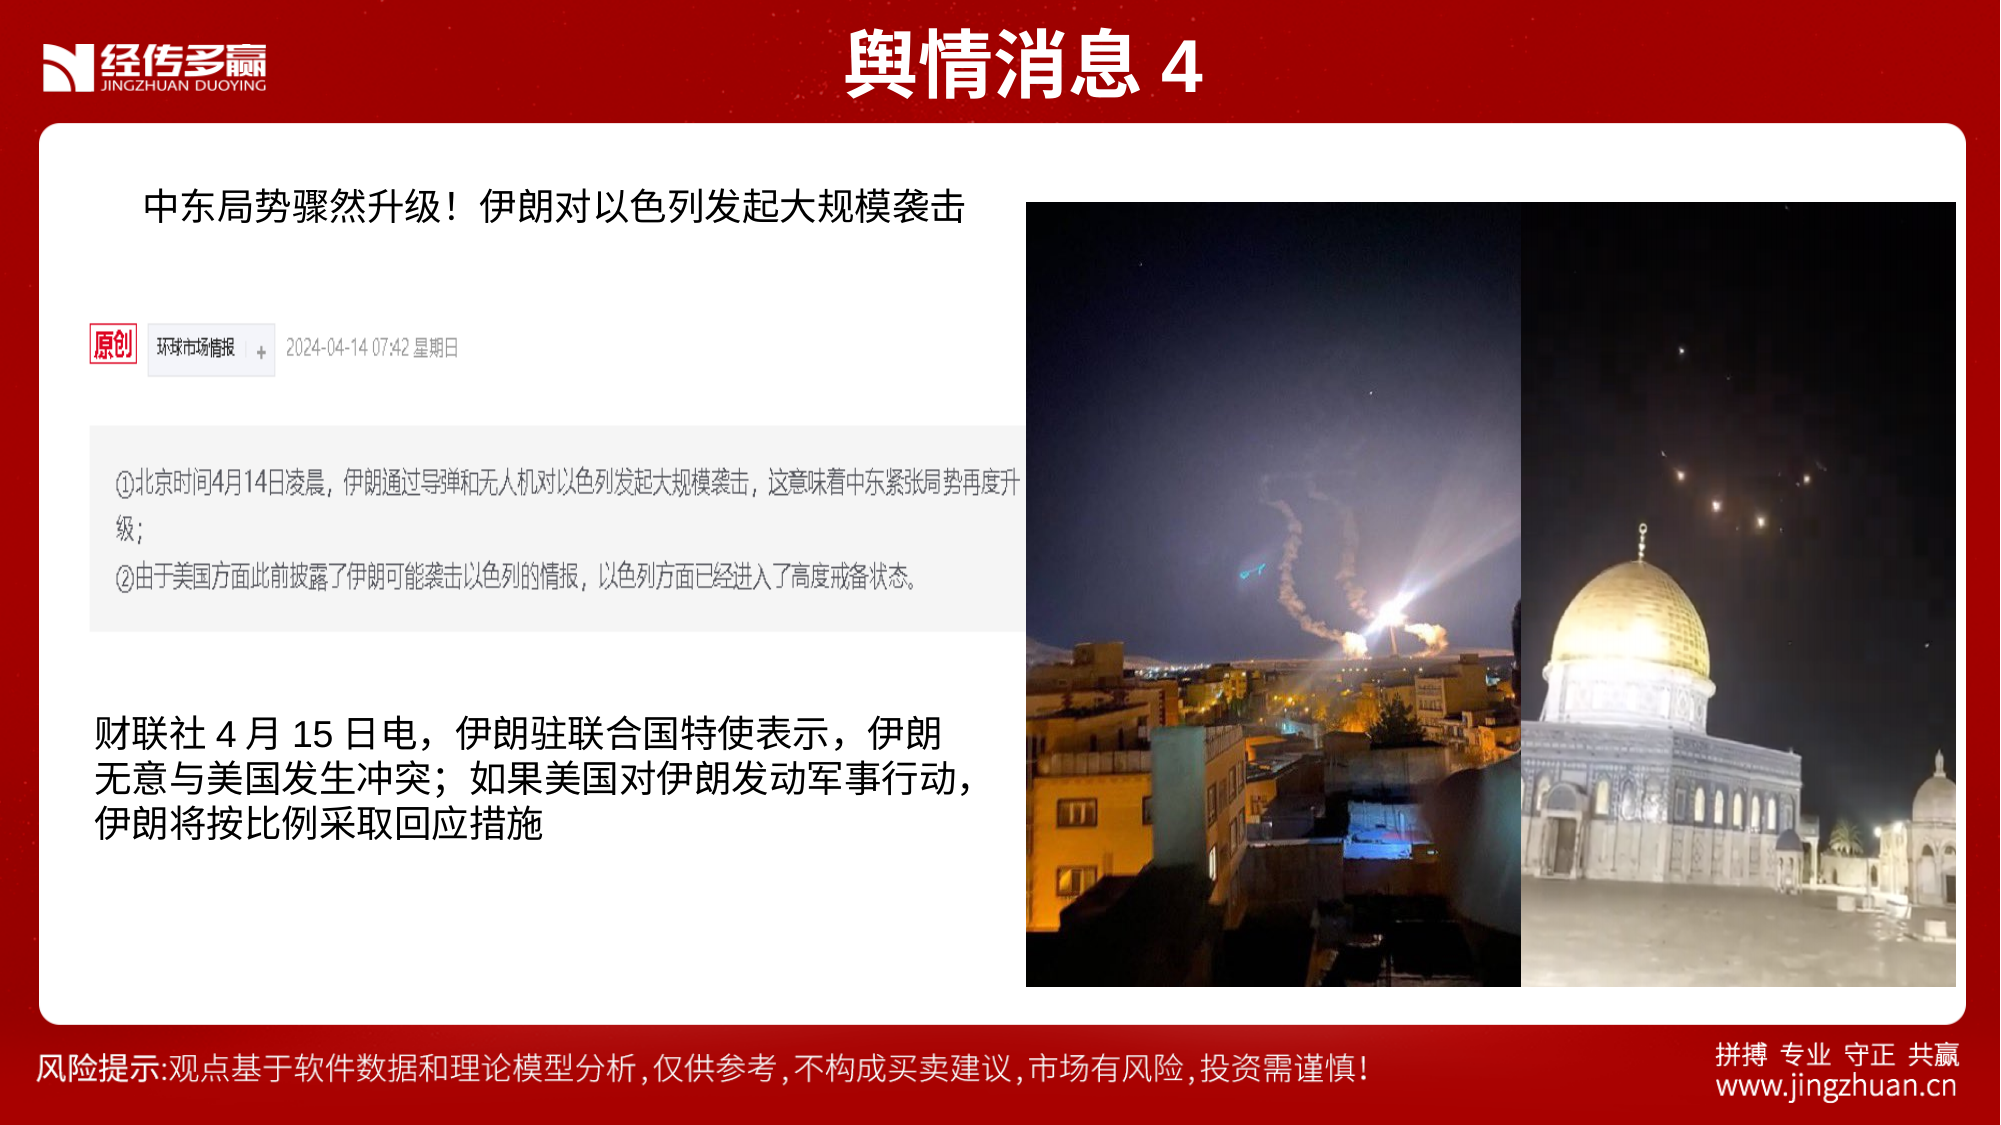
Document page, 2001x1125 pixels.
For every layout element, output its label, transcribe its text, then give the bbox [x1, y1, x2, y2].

text_box 舆情消息4 [674, 10, 1441, 115]
text_box 财联社4月15日电，伊朗驻联合国特使表示，伊朗无意与美国发生冲突；如果美国对伊朗发动军事行动，伊朗将按比例采取回应措施 [79, 657, 976, 853]
text_box 中东局势骤然升级！伊朗对以色列发起大规模袭击 [127, 175, 1128, 236]
picture [0, 0, 2000, 1125]
